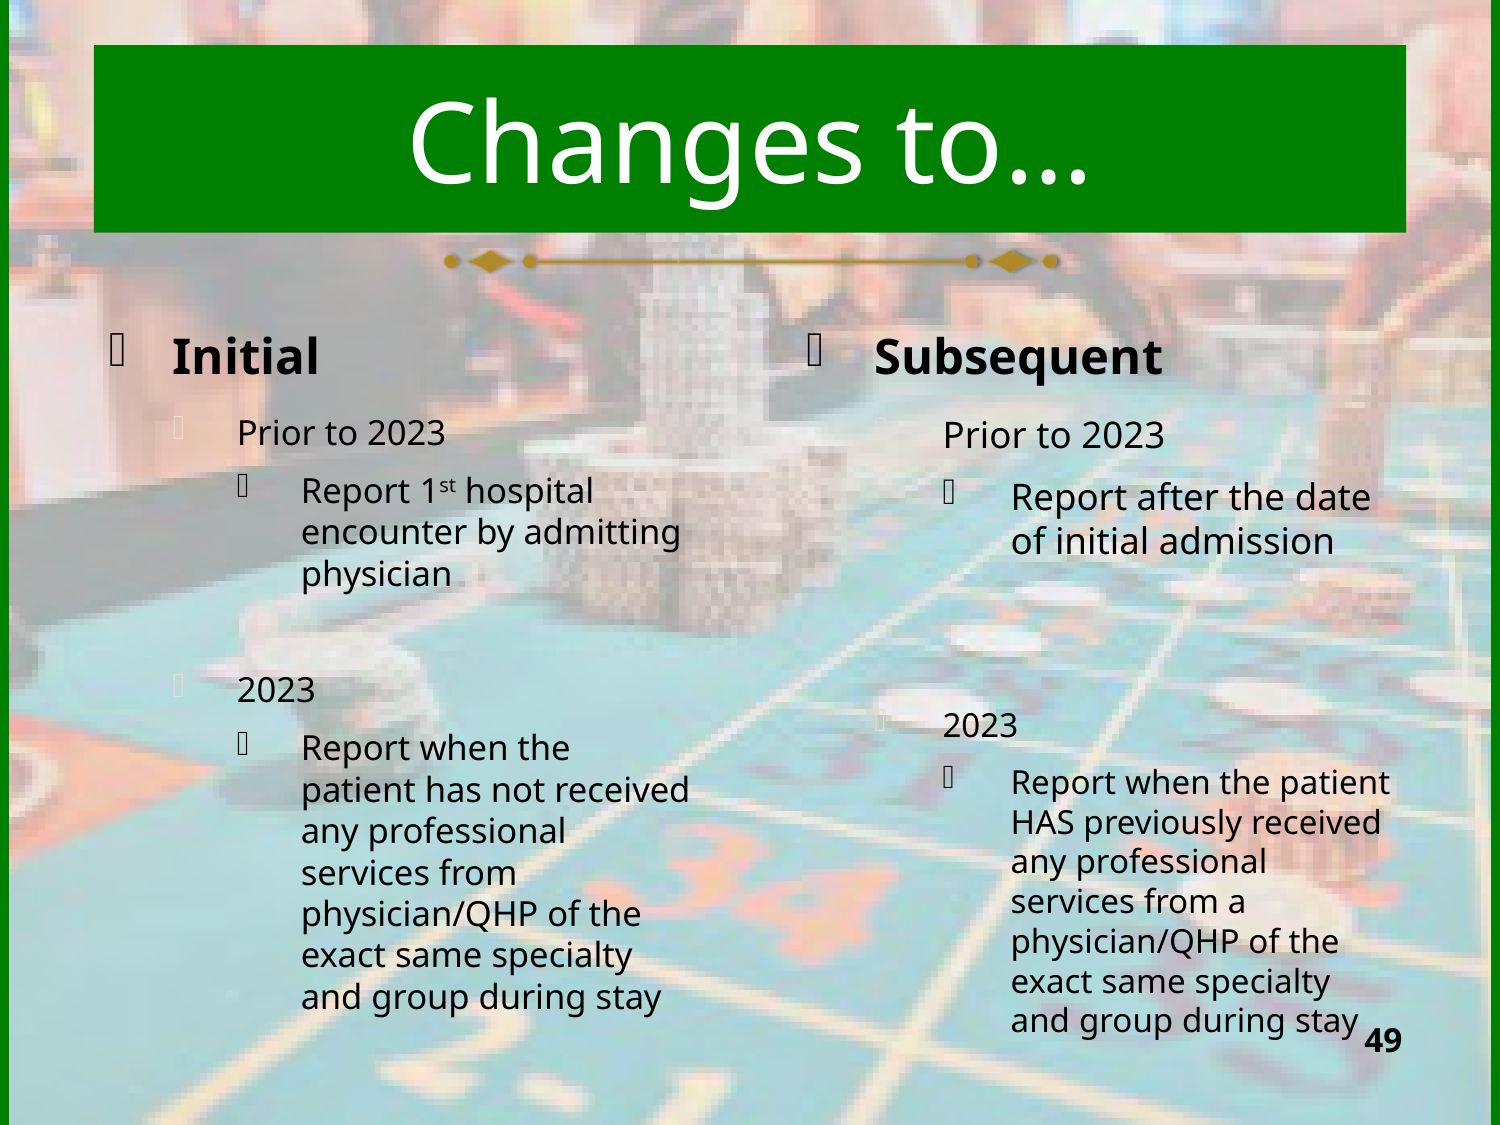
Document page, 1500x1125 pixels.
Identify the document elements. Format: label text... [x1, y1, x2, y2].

list Subsequent Prior to 2023 Report after the date of initial admission 2023 Report when the patient HAS previously received any professional services from a physician/QHP of the exact same specialty and group during stay [791, 317, 1407, 1073]
list Initial Prior to 2023 Report 1st hospital encounter by admitting physician 2023 Report when the patient has not received any professional services from physician/QHP of the exact same specialty and group during stay [93, 317, 709, 1073]
title Changes to… [93, 45, 1407, 233]
slide_number 49 [1297, 1012, 1470, 1073]
picture [443, 249, 1057, 275]
